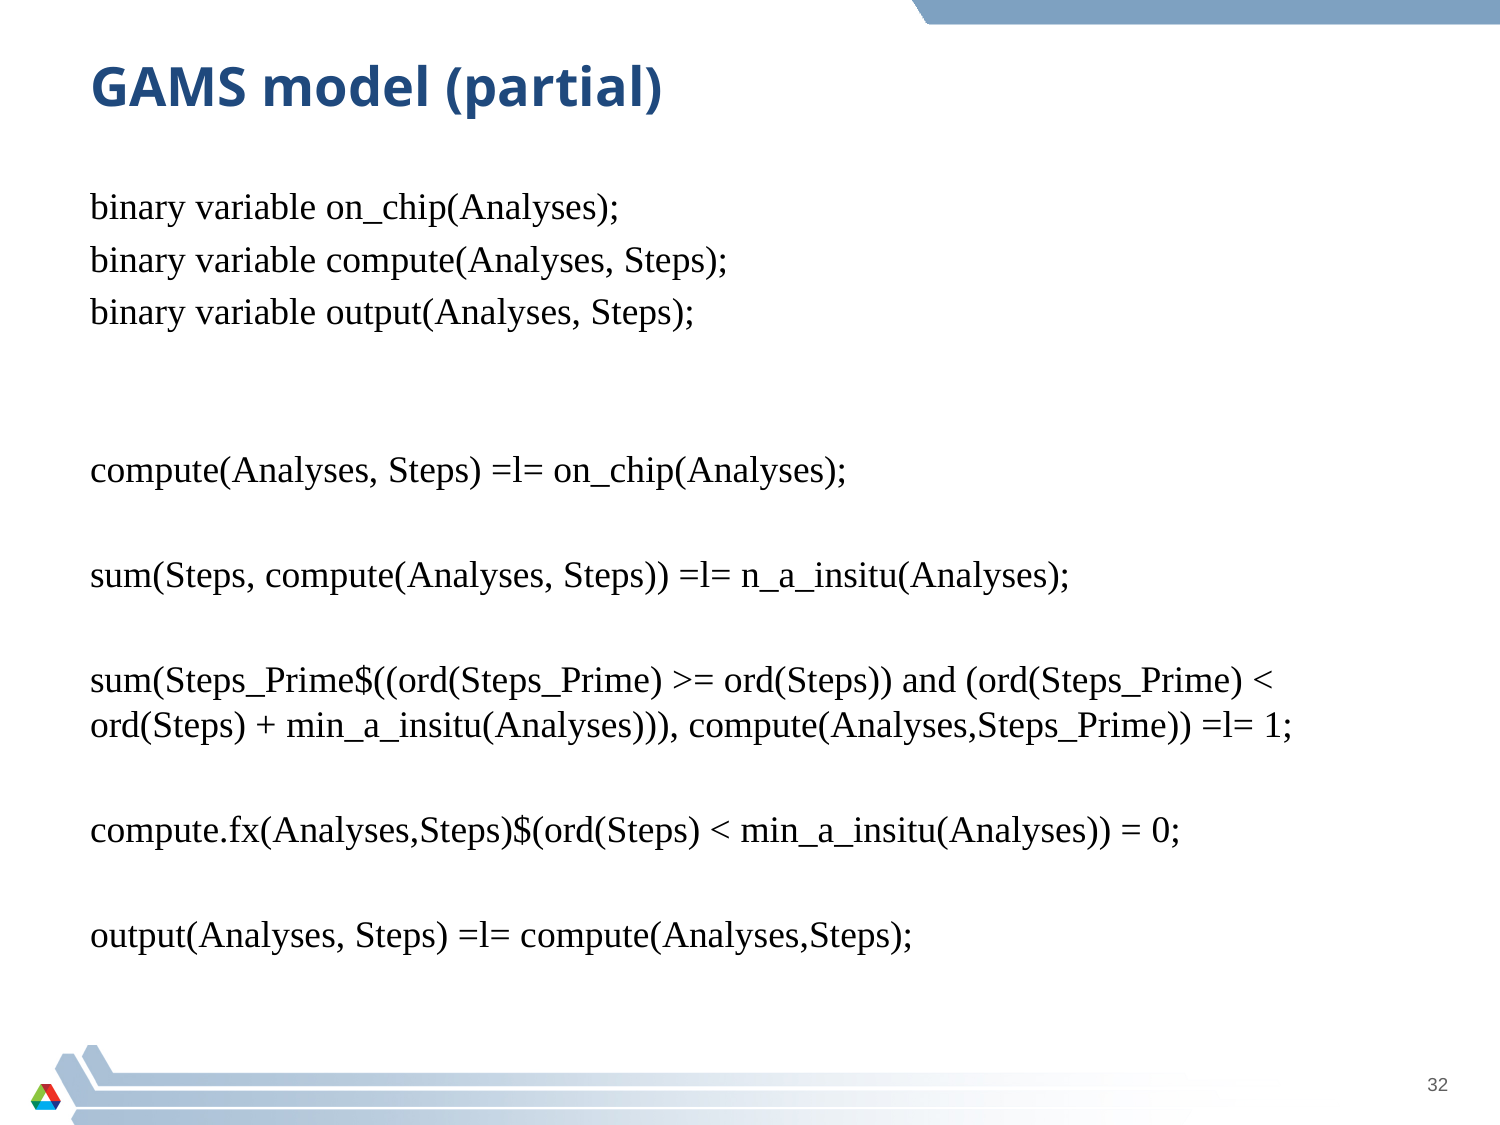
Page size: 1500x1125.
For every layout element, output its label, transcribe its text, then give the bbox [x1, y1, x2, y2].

list binary variable on_chip(Analyses); binary variable compute(Analyses, Steps); binary variable output(Analyses, Steps); compute(Analyses, Steps) =l= on_chip(Analyses); sum(Steps, compute(Analyses, Steps)) =l= n_a_insitu(Analyses); sum(Steps_Prime$((ord(Steps_Prime) >= ord(Steps)) and (ord(Steps_Prime) < ord(Steps) + min_a_insitu(Analyses))), compute(Analyses,Steps_Prime)) =l= 1; compute.fx(Analyses,Steps)$(ord(Steps) < min_a_insitu(Analyses)) = 0; output(Analyses, Steps) =l= compute(Analyses,Steps); [75, 174, 1425, 988]
slide_number 32 [1412, 1065, 1475, 1125]
title GAMS model (partial) [75, 45, 1425, 150]
picture [0, 0, 1500, 26]
picture [0, 1037, 1500, 1125]
